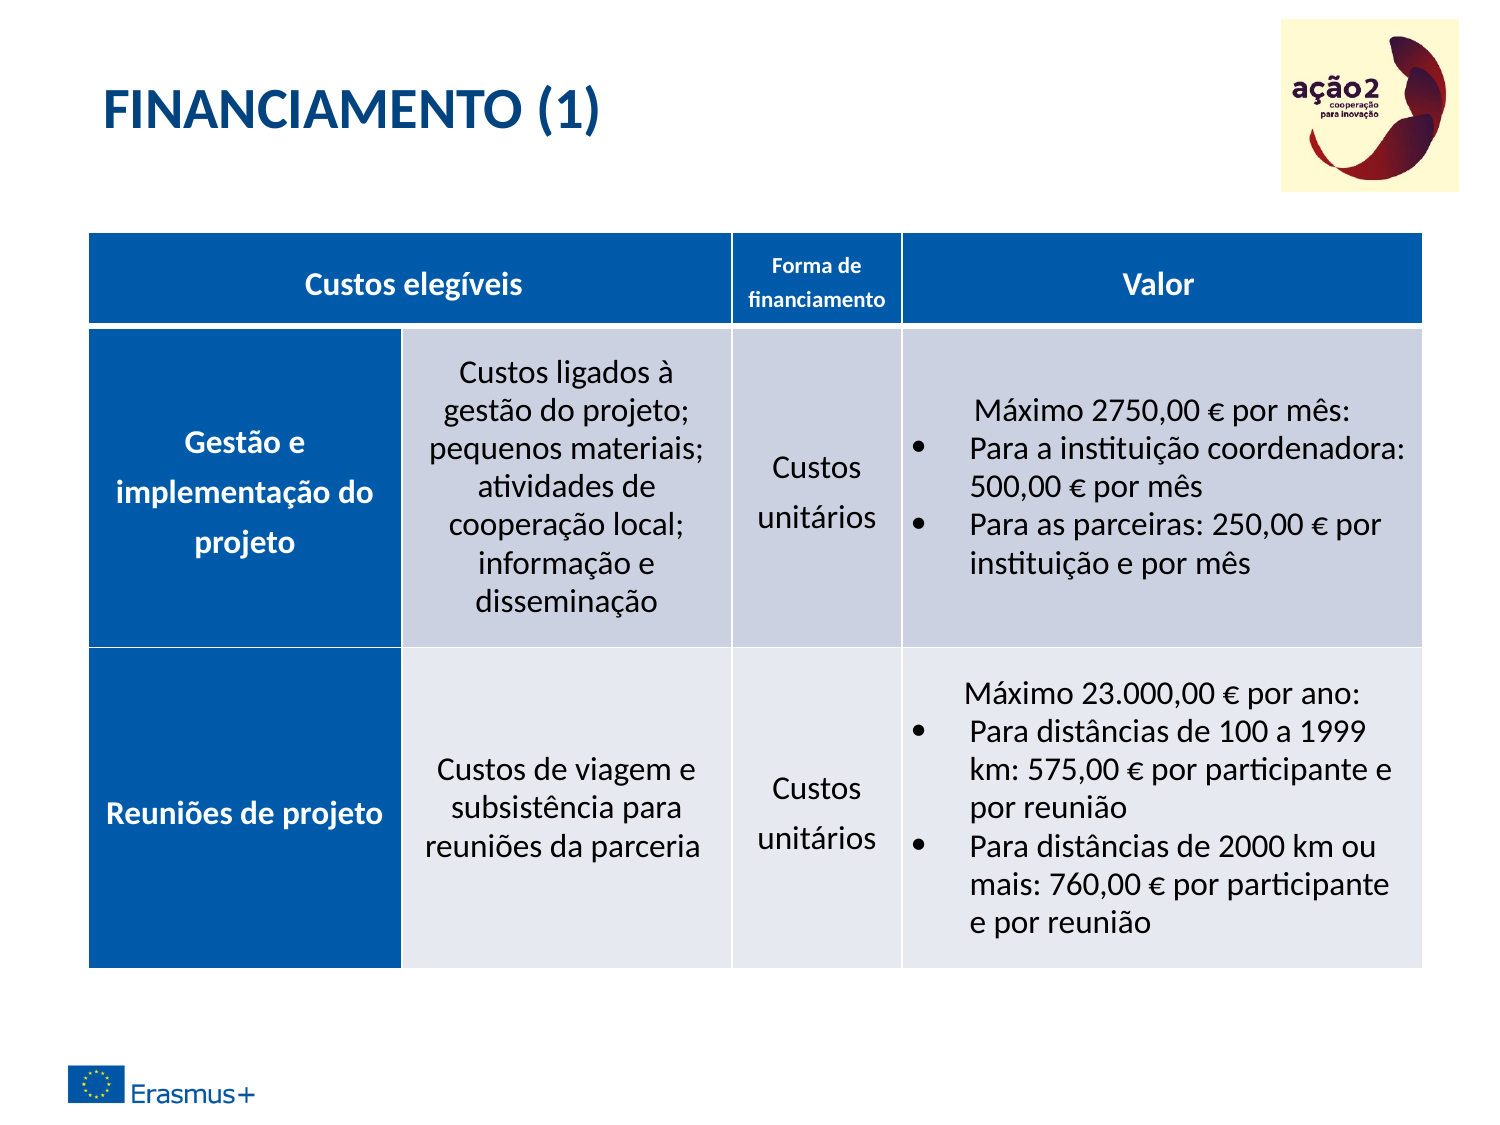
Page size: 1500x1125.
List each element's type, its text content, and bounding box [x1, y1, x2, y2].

table_header Custos elegíveis [89, 233, 731, 323]
table_cell Gestão e implementação do projeto [89, 329, 401, 647]
table_header Forma de financiamento [733, 233, 901, 323]
table_cell Custos unitários [733, 648, 901, 968]
text_box FINANCIAMENTO (1) [88, 63, 1117, 148]
picture [57, 1054, 265, 1114]
table_cell Custos ligados à gestão do projeto; pequenos materiais; atividades de cooperação local; informação e disseminação [403, 329, 731, 647]
table_cell Reuniões de projeto [89, 648, 401, 968]
table_cell Custos de viagem e subsistência para reuniões da parceria [403, 648, 731, 968]
table_cell Máximo 23.000,00 € por ano: Para distâncias de 100 a 1999 km: 575,00 € por participante e por reunião Para distâncias de 2000 km ou mais: 760,00 € por participante e por reunião [903, 648, 1422, 968]
table_cell Custos unitários [733, 329, 901, 647]
table_cell Máximo 2750,00 € por mês: Para a instituição coordenadora: 500,00 € por mês Para as parceiras: 250,00 € por instituição e por mês [903, 329, 1422, 647]
picture [1275, 18, 1484, 192]
table_header Valor [903, 233, 1422, 323]
